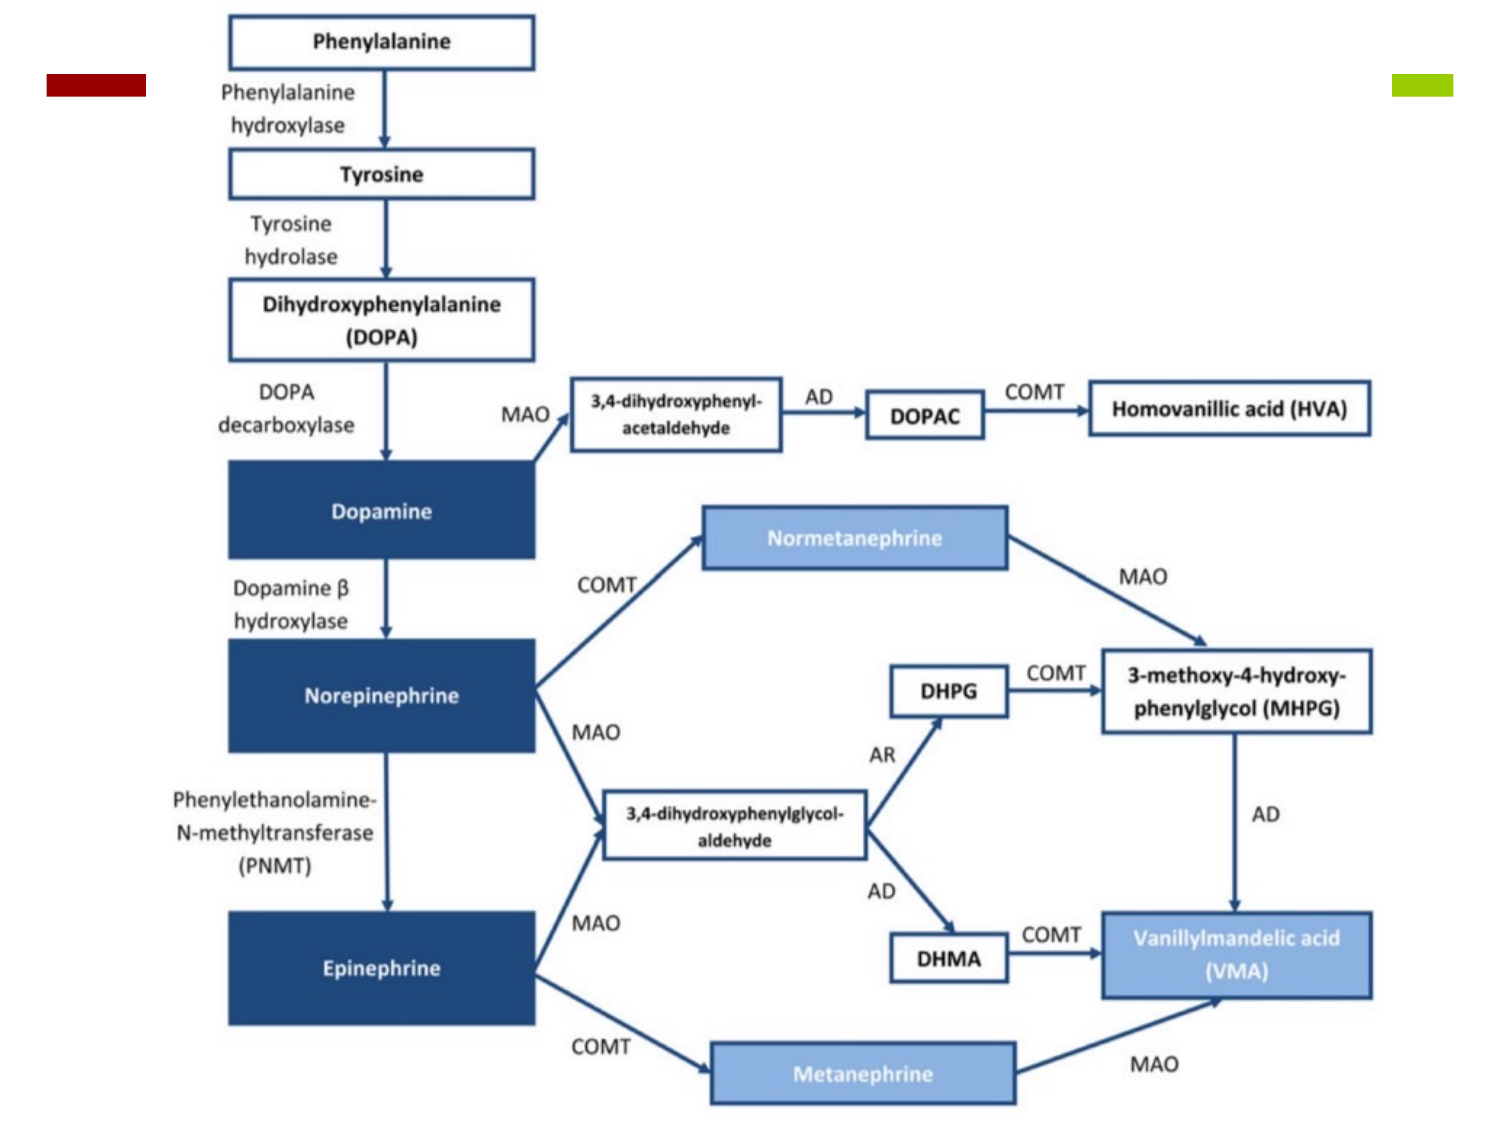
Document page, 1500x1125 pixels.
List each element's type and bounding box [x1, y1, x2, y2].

picture [145, 0, 1393, 1125]
